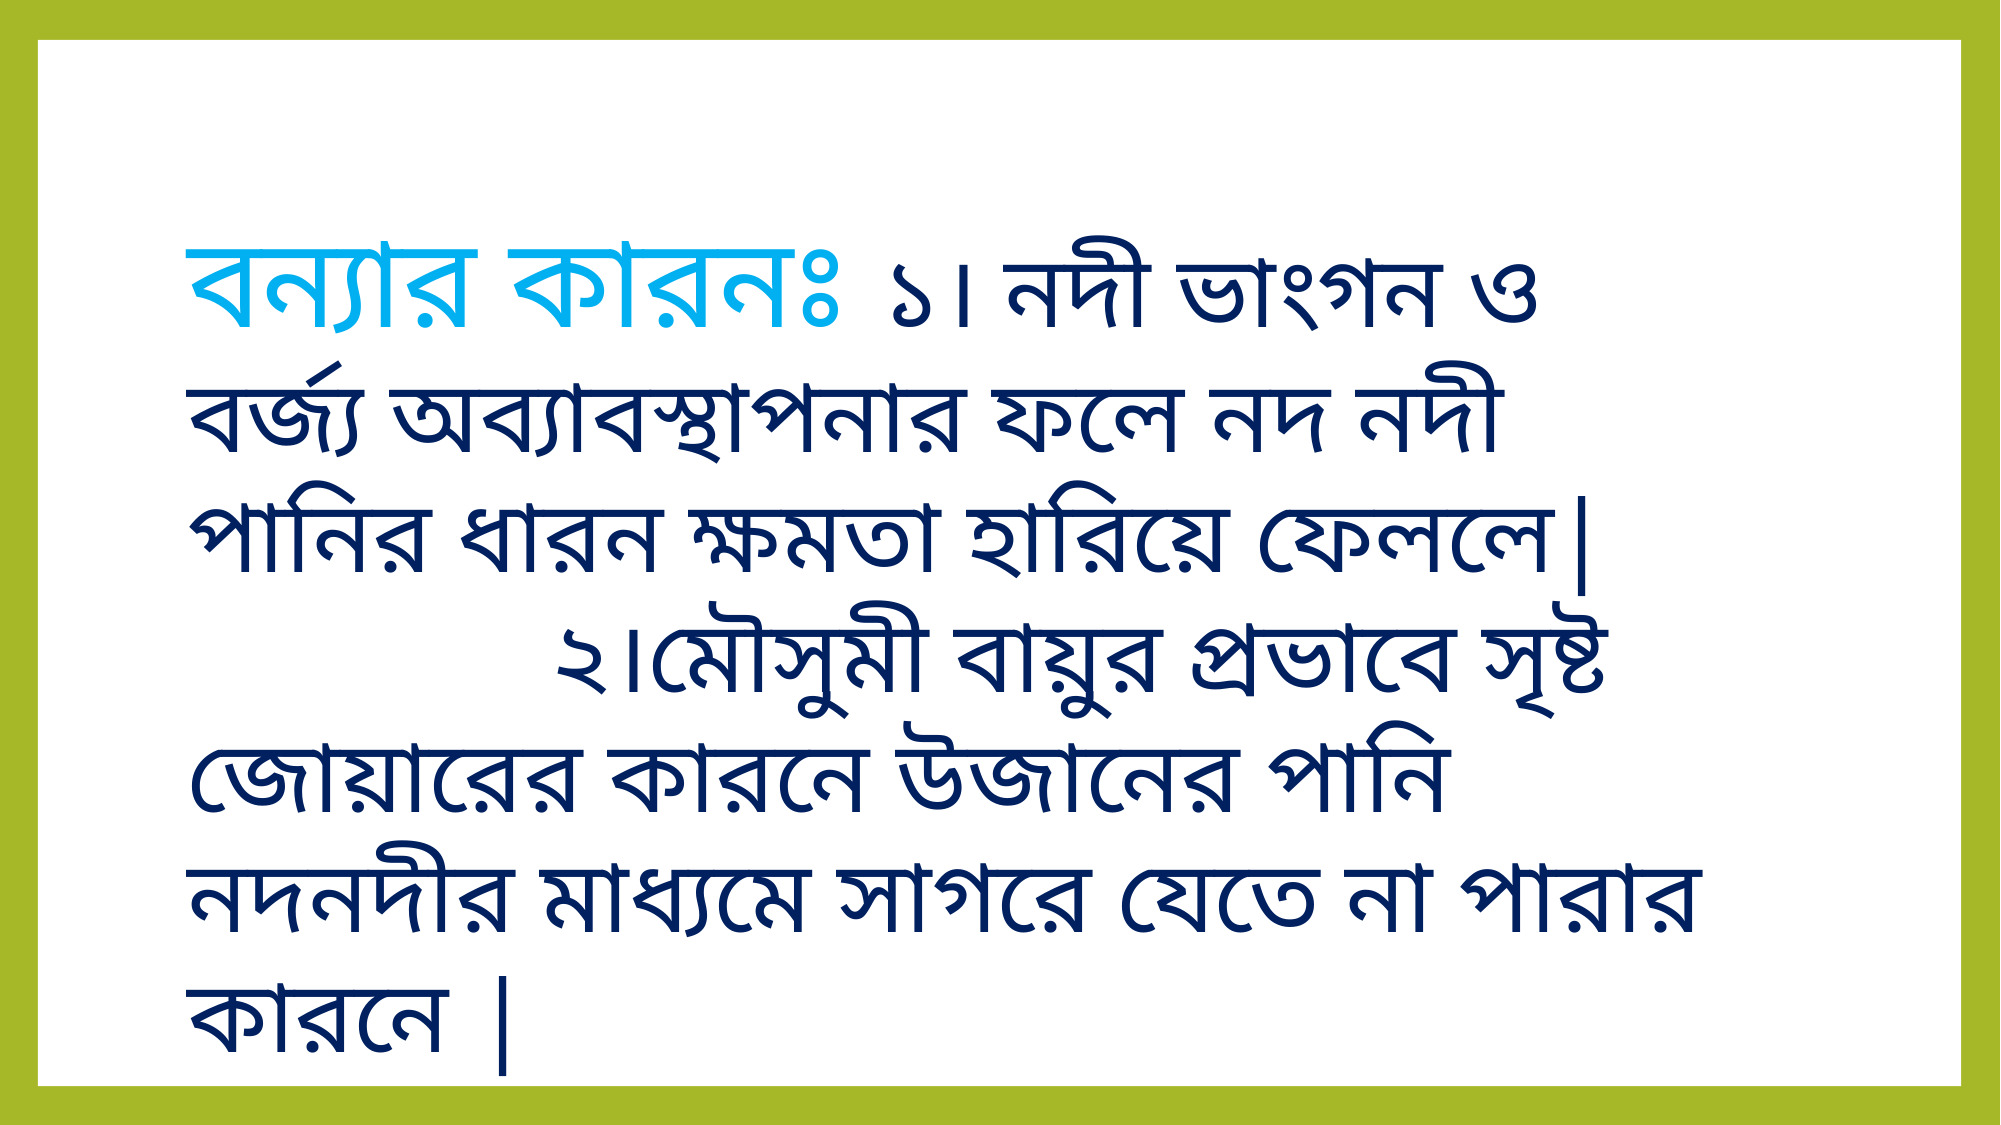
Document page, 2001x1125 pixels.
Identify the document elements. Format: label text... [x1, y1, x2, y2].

text_box বন্যার কারনঃ ১। নদী ভাংগন ও বর্জ্য অব্যাবস্থাপনার ফলে নদ নদী পানির ধারন ক্ষমতা হারিয়ে ফেললে| ২।মৌসুমী বায়ুর প্রভাবে সৃষ্ট জোয়ারের কারনে উজানের পানি নদনদীর মাধ্যমে সাগরে যেতে না পারার কারনে | [172, 195, 1753, 1080]
